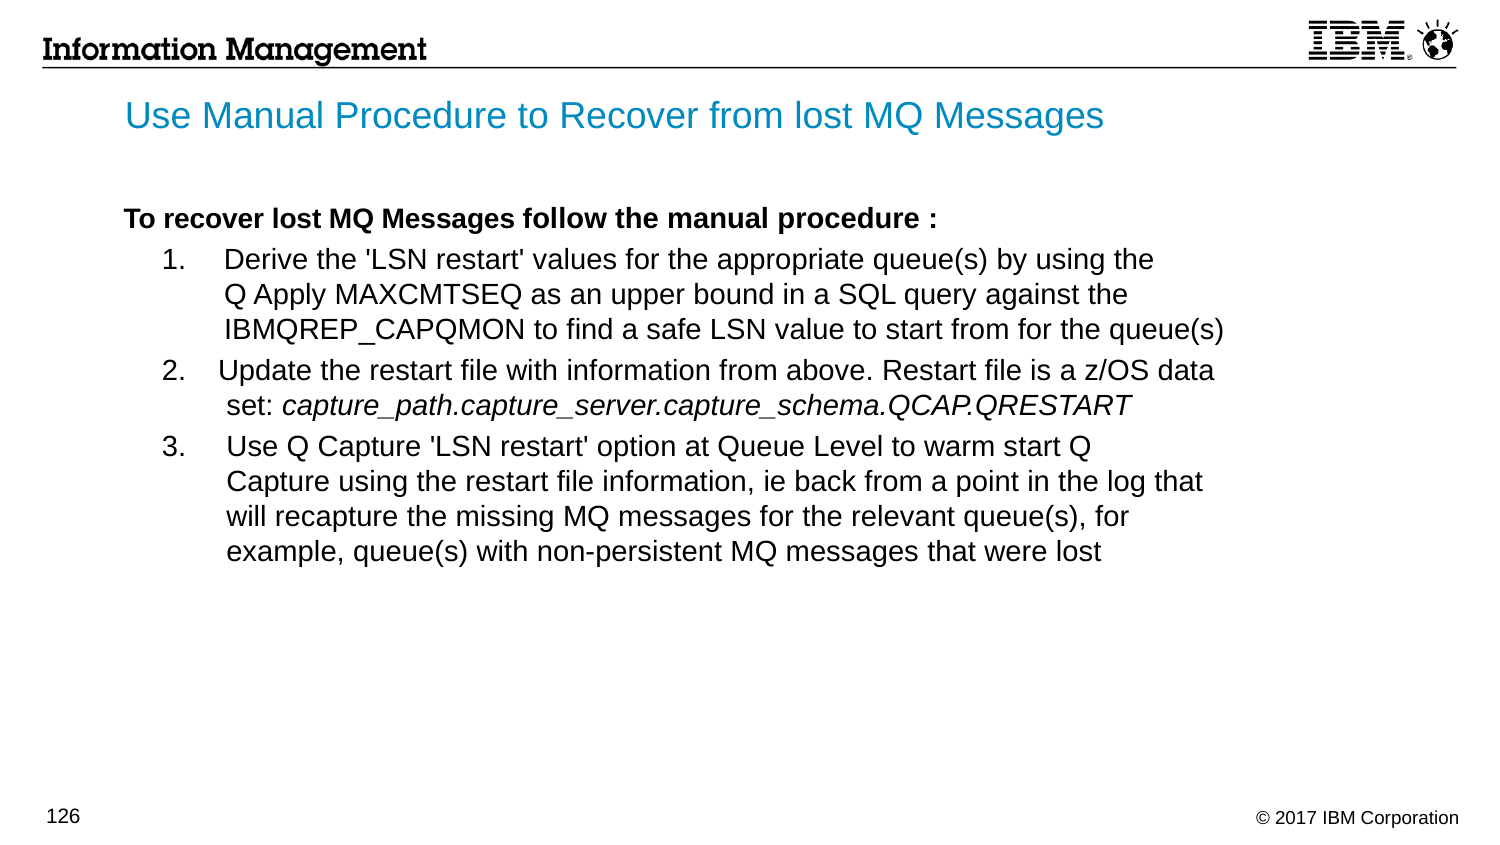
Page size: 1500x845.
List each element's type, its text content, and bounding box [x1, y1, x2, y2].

list To recover lost MQ Messages follow the manual procedure : Derive the 'LSN restart' values for the appropriate queue(s) by using the Q Apply MAXCMTSEQ as an upper bound in a SQL query against the IBMQREP_CAPQMON to find a safe LSN value to start from for the queue(s) Update the restart file with information from above. Restart file is a z/OS data set: capture_path.capture_server.capture_schema.QCAP.QRESTART Use Q Capture 'LSN restart' option at Queue Level to warm start Q Capture using the restart file information, ie back from a point in the log that will recapture the missing MQ messages for the relevant queue(s), for example, queue(s) with non-persistent MQ messages that were lost [123, 198, 1269, 675]
picture [24, 21, 479, 86]
picture [1294, 5, 1469, 72]
title Use Manual Procedure to Recover from lost MQ Messages [111, 84, 1314, 239]
